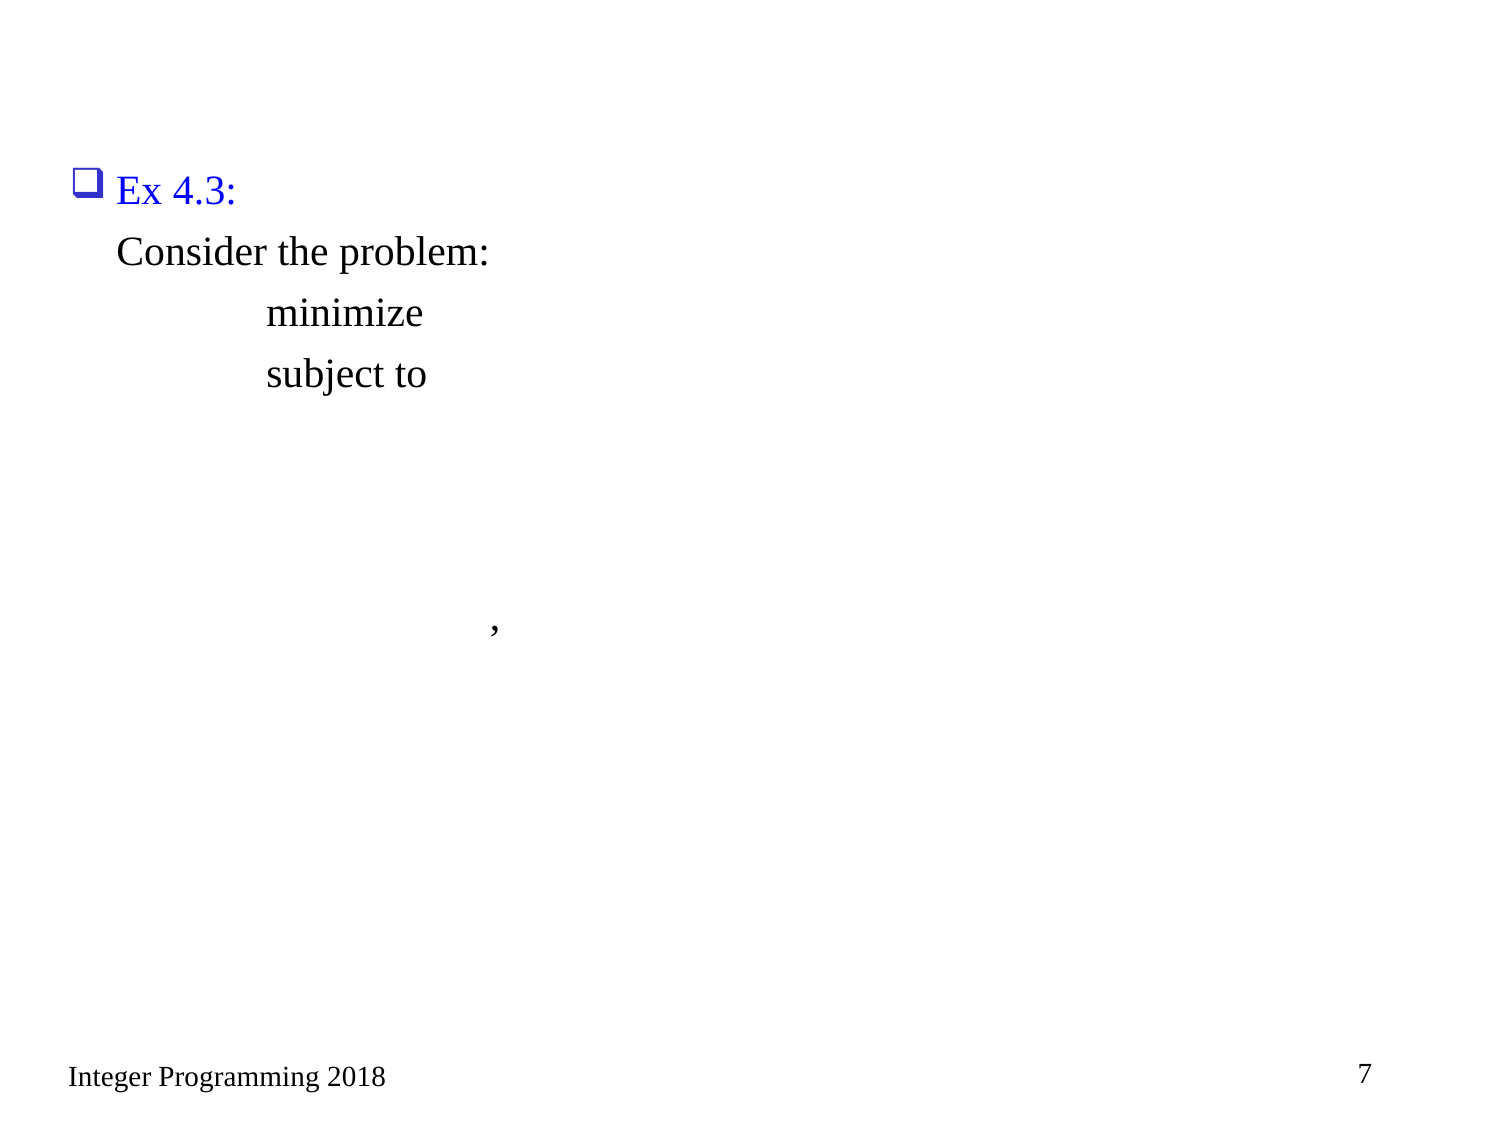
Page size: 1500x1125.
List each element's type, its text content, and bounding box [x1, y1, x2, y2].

slide_number 7 [1186, 1046, 1388, 1101]
slide_number Integer Programming 2018 [52, 1049, 455, 1101]
